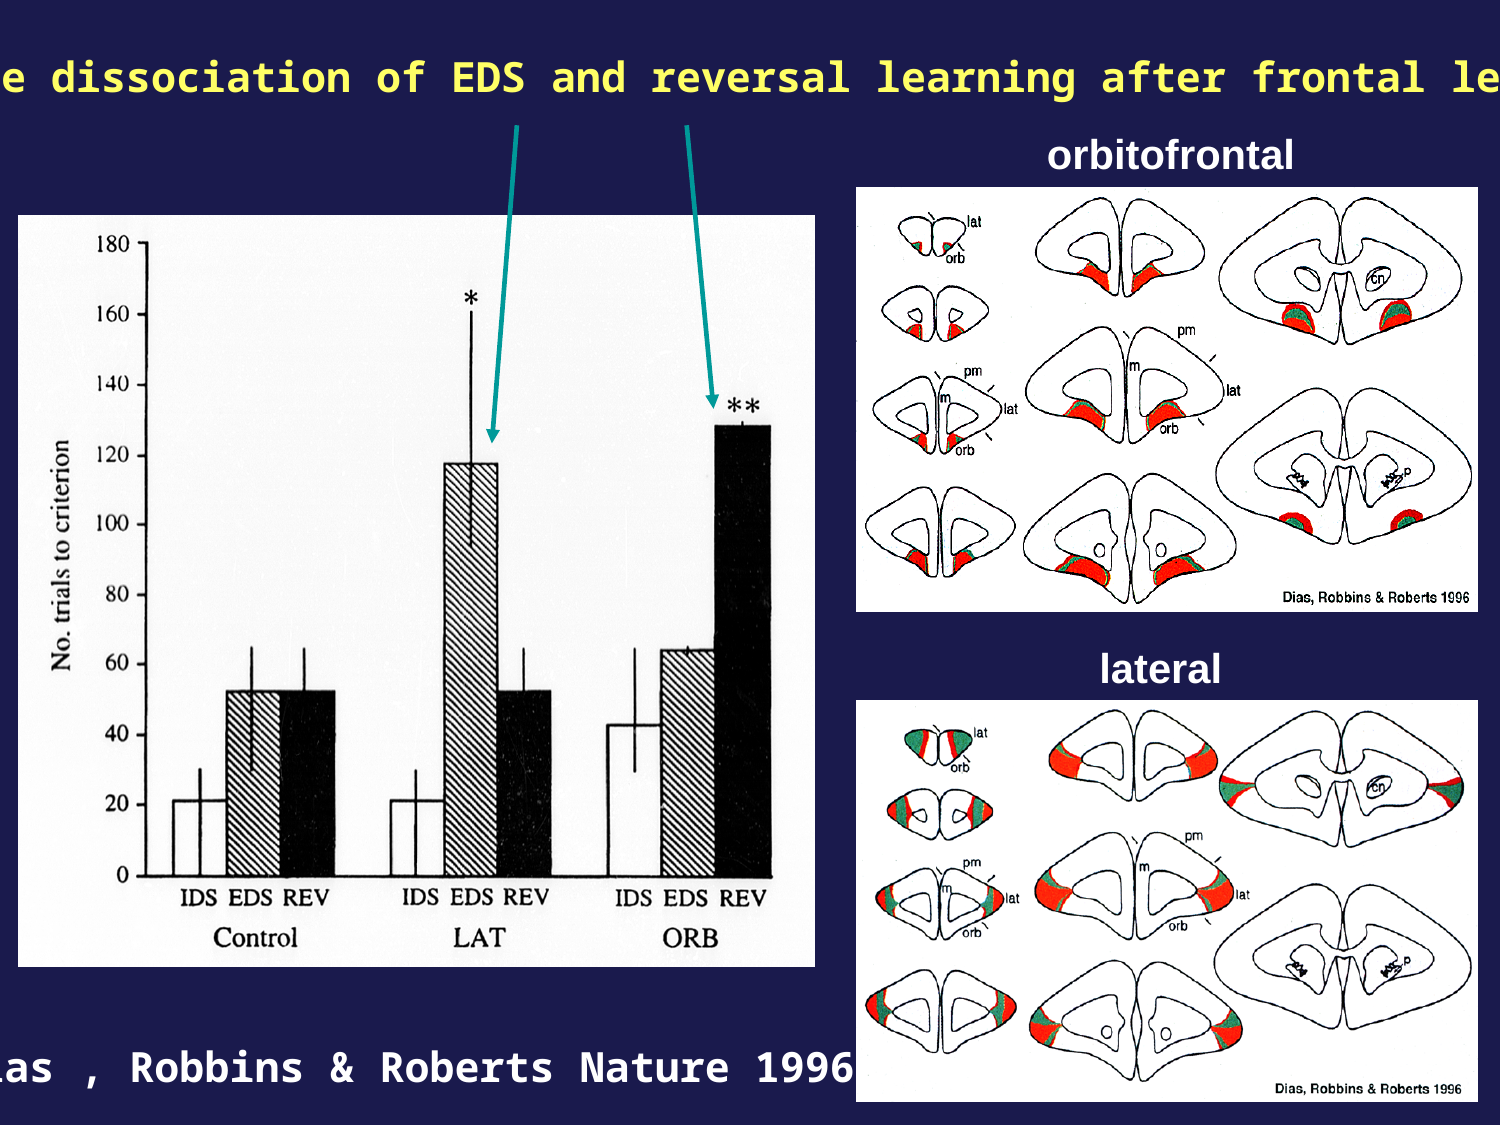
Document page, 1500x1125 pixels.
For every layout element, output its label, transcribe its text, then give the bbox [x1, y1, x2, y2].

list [17, 215, 815, 967]
text_box lateral [1084, 634, 1238, 698]
picture [855, 700, 1478, 1103]
picture [855, 186, 1478, 613]
text_box orbitofrontal [1005, 120, 1337, 185]
text_box Double dissociation of EDS and reversal learning after frontal lesions [0, 43, 1500, 109]
text_box Dias , Robbins & Roberts Nature 1996 [0, 1033, 850, 1099]
